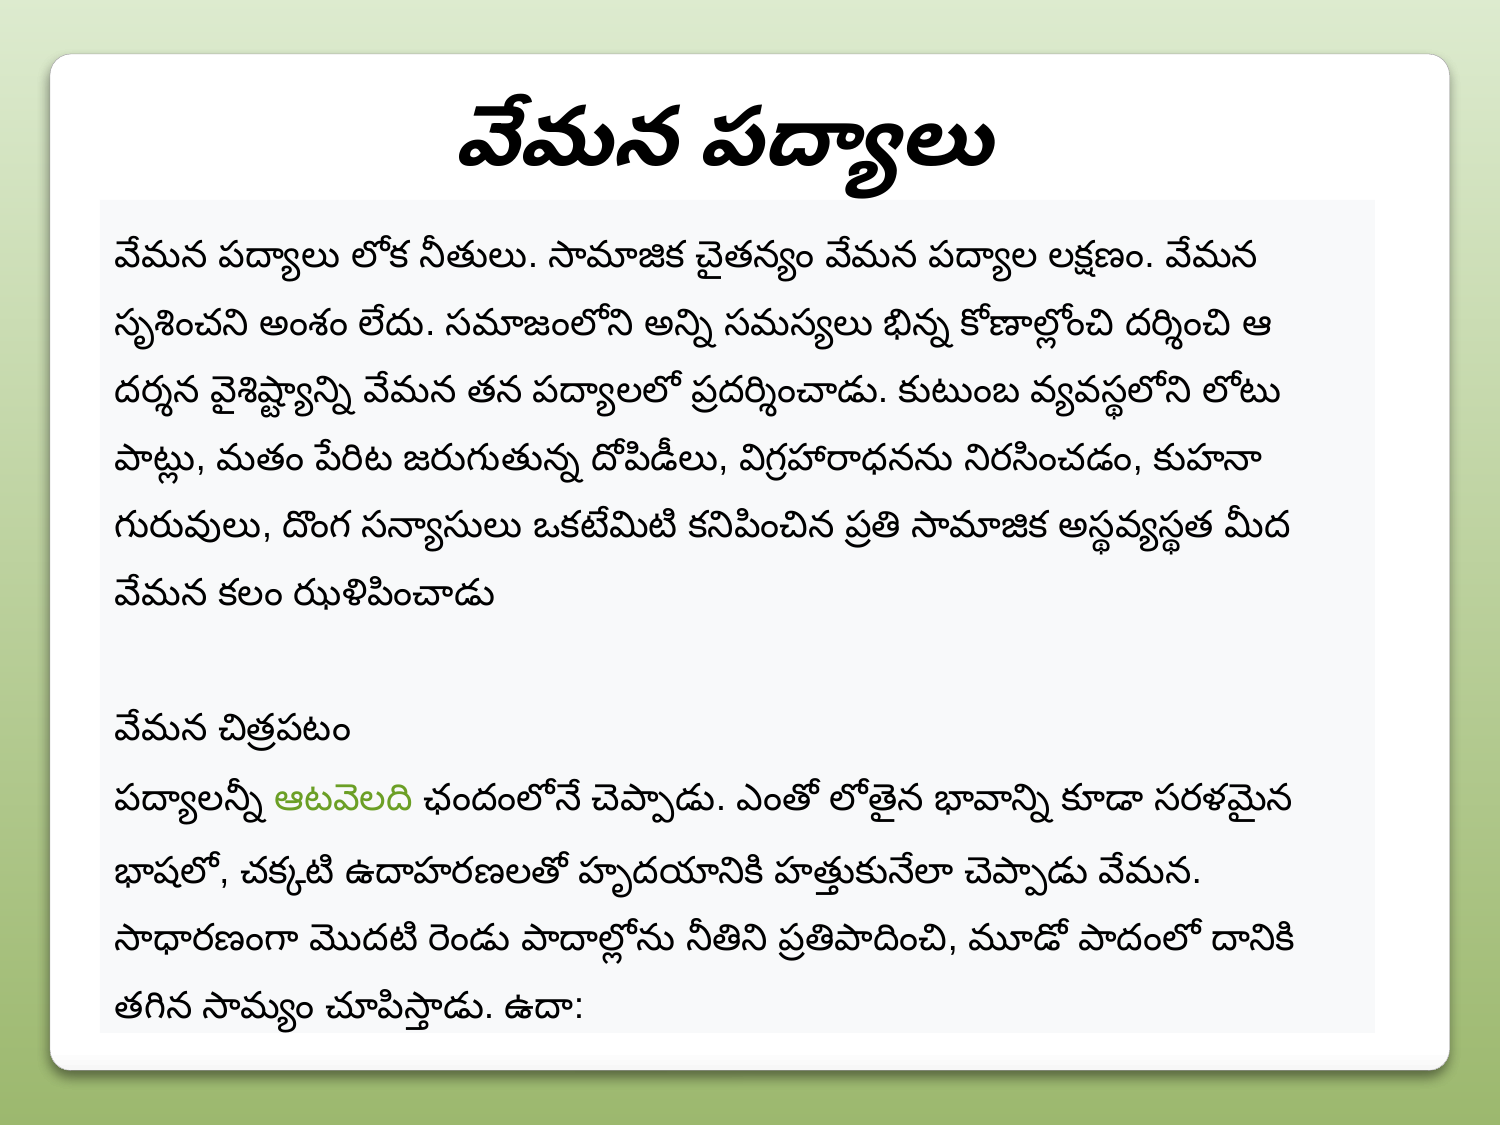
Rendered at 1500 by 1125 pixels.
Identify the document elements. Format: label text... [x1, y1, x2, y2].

text_box వేమన పద్యాలు [439, 24, 1093, 190]
text_box వేమన పద్యాలు లోక నీతులు. సామాజిక చైతన్యం వేమన పద్యాల లక్షణం. వేమన సృశించని అంశం లేదు. సమాజంలోని అన్ని సమస్యలు భిన్న కోణాల్లోంచి దర్శించి ఆ దర్శన వైశిష్ట్యాన్ని వేమన తన పద్యాలలో ప్రదర్శించాడు. కుటుంబ వ్యవస్థలోని లోటు పాట్లు, మతం పేరిట జరుగుతున్న దోపిడీలు, విగ్రహారాధనను నిరసించడం, కుహనా గురువులు, దొంగ సన్యాసులు ఒకటేమిటి కనిపించిన ప్రతి సామాజిక అస్థవ్యస్థత మీద వేమన కలం ఝళిపించాడు వేమన చిత్రపటం పద్యాలన్నీ ఆటవెలది ఛందంలోనే చెప్పాడు. ఎంతో లోతైన భావాన్ని కూడా సరళమైన భాషలో, చక్కటి ఉదాహరణలతో హృదయానికి హత్తుకునేలా చెప్పాడు వేమన. సాధారణంగా మొదటి రెండు పాదాల్లోను నీతిని ప్రతిపాదించి, మూడో పాదంలో దానికి తగిన సామ్యం చూపిస్తాడు. ఉదా: [99, 199, 1375, 1033]
